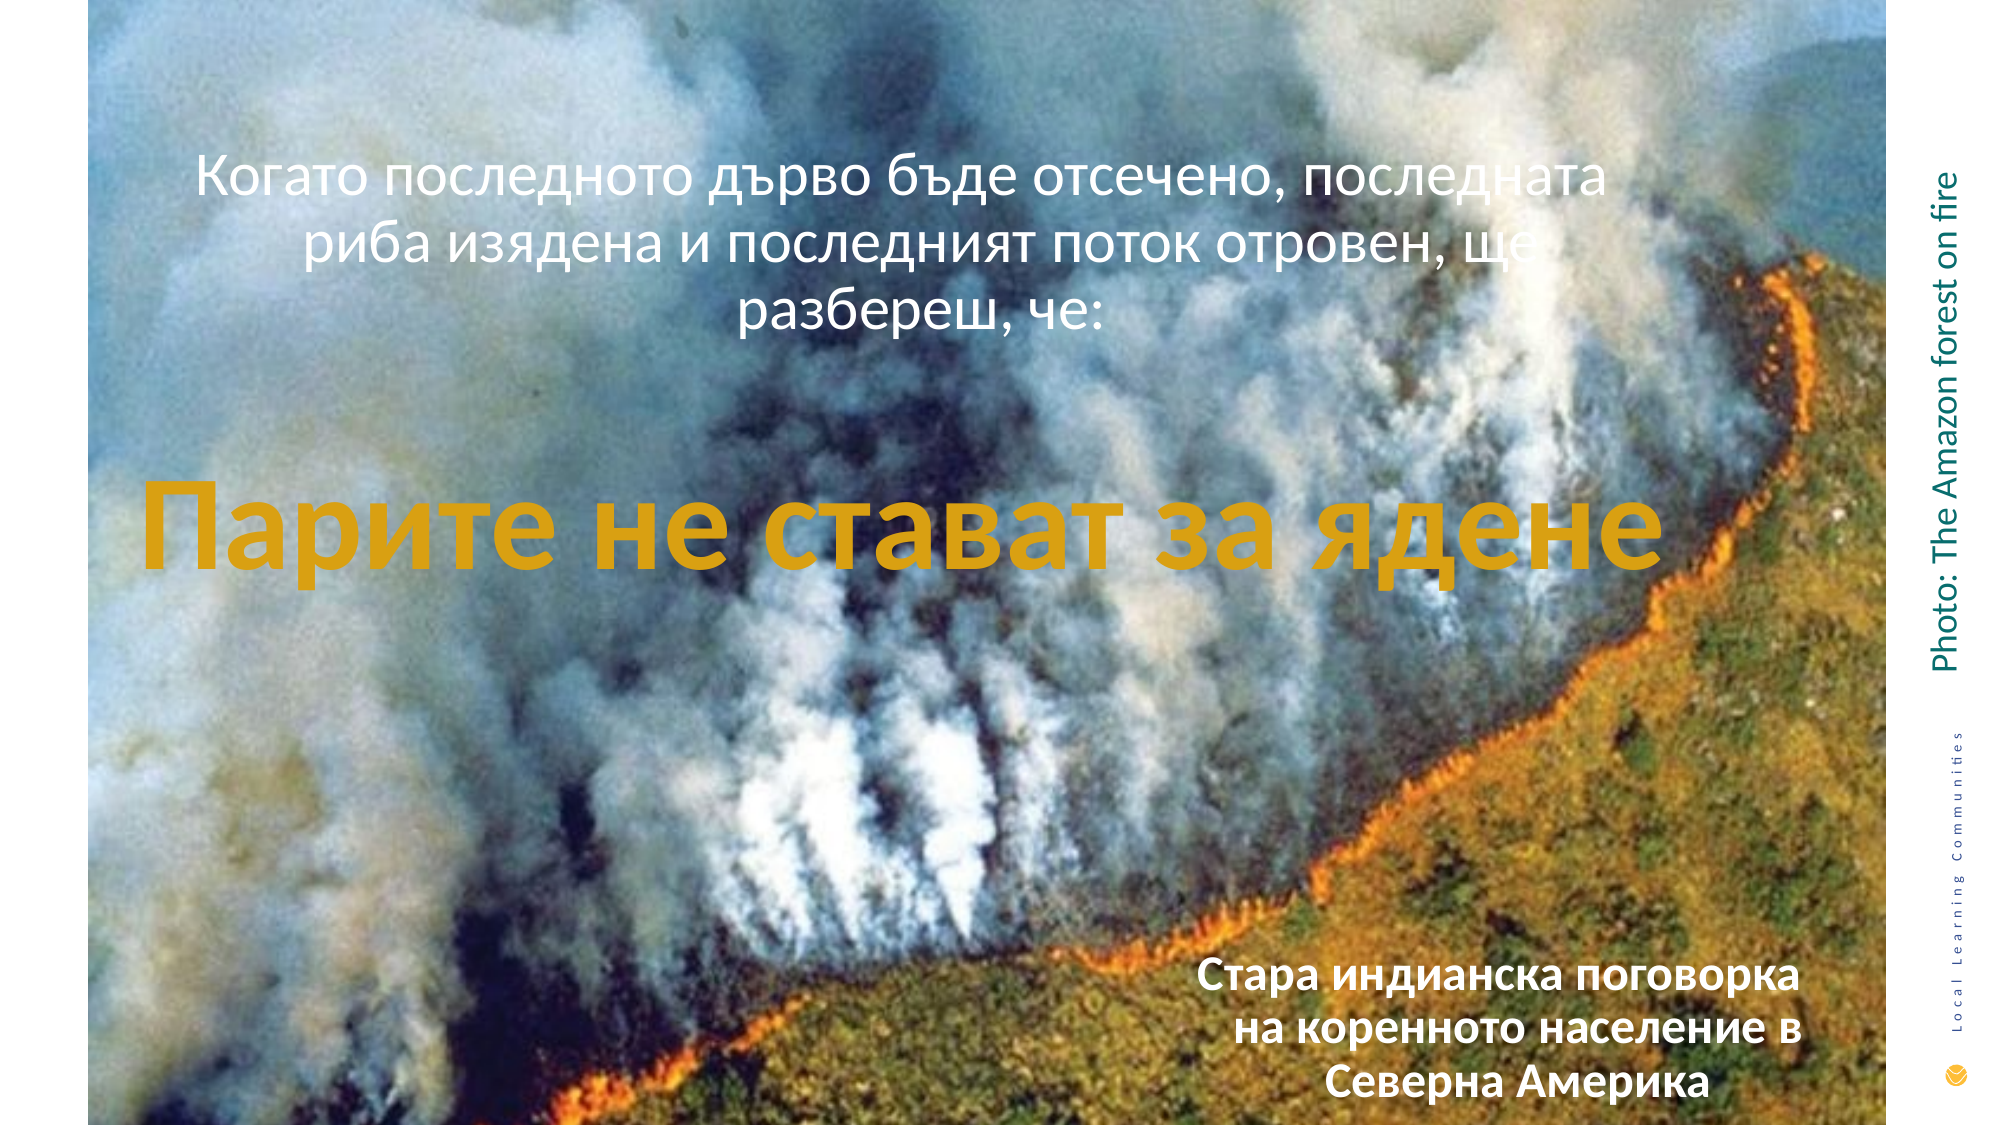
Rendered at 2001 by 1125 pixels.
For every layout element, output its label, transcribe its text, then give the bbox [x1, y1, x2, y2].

picture [88, 0, 1886, 1125]
text_box Photo: The Amazon forest on fire [1911, 0, 1972, 689]
